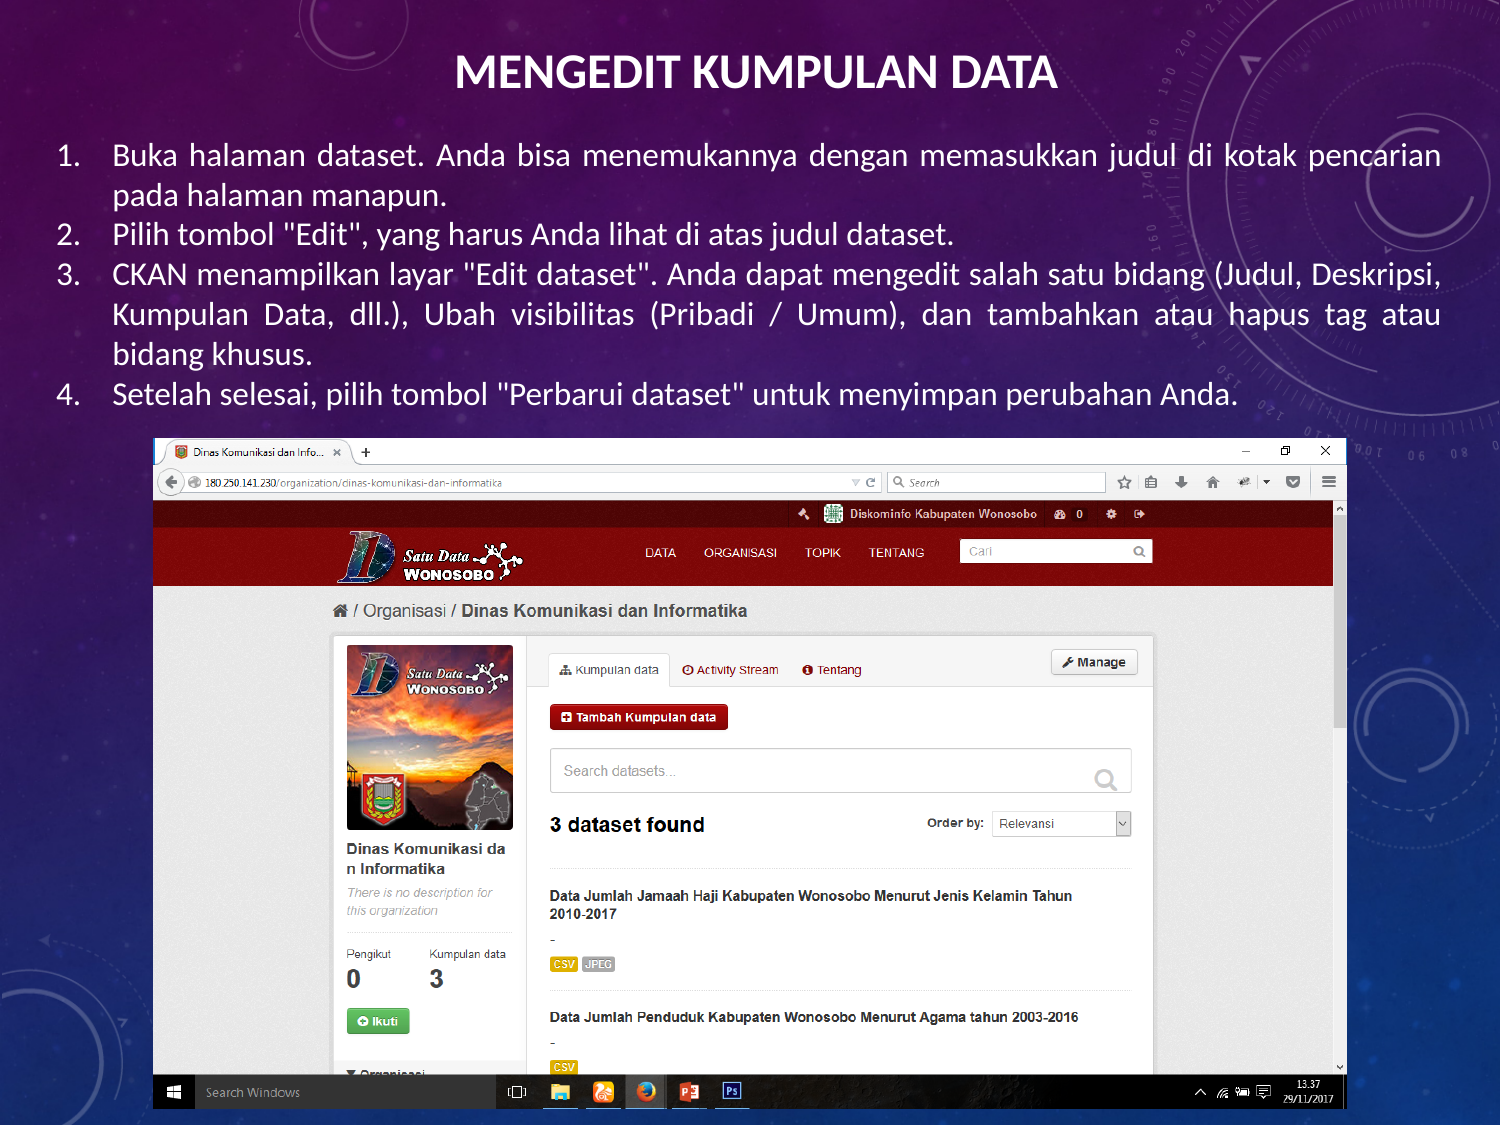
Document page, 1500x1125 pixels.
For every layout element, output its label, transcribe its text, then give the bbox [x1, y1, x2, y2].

text_box Buka halaman dataset. Anda bisa menemukannya dengan memasukkan judul di kotak pencarian pada halaman manapun. Pilih tombol "Edit", yang harus Anda lihat di atas judul dataset. CKAN menampilkan layar "Edit dataset". Anda dapat mengedit salah satu bidang (Judul, Deskripsi, Kumpulan Data, dll.), Ubah visibilitas (Pribadi / Umum), dan tambahkan atau hapus tag atau bidang khusus. Setelah selesai, pilih tombol "Perbarui dataset" untuk menyimpan perubahan Anda. [41, 125, 1459, 420]
picture [0, 0, 1500, 1125]
text_box MENGEDIT KUMPULAN DATA [439, 30, 1074, 106]
